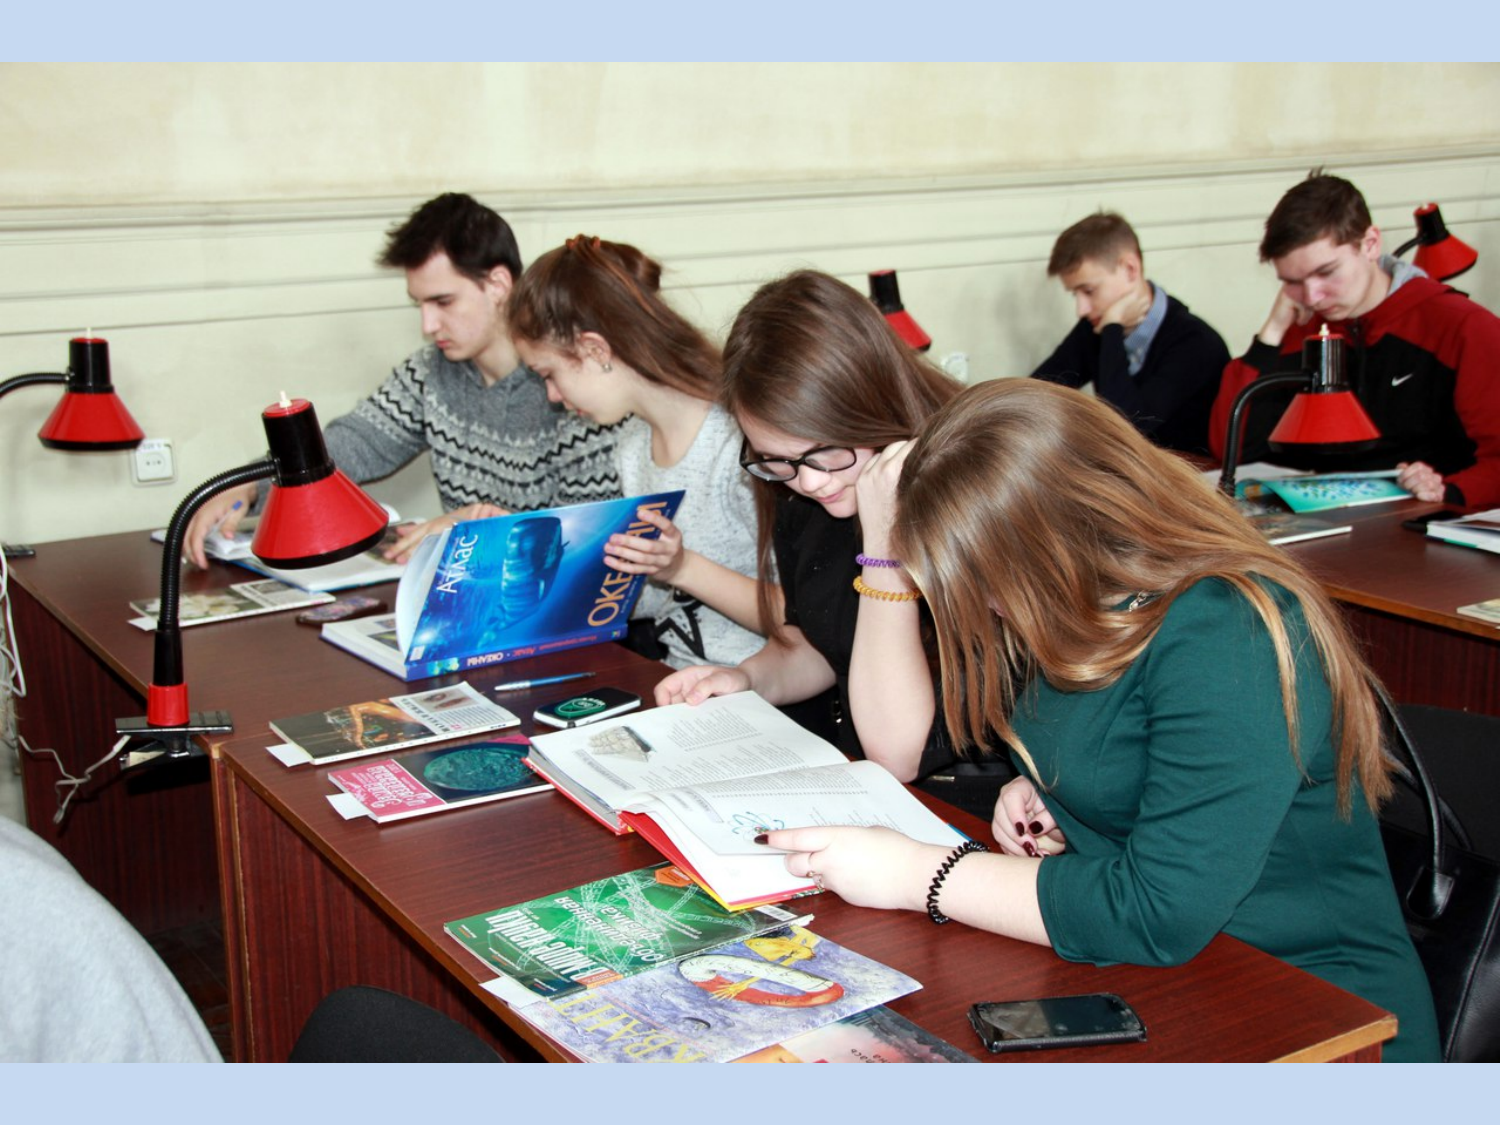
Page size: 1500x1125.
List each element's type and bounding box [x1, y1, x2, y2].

picture [0, 62, 1500, 1063]
